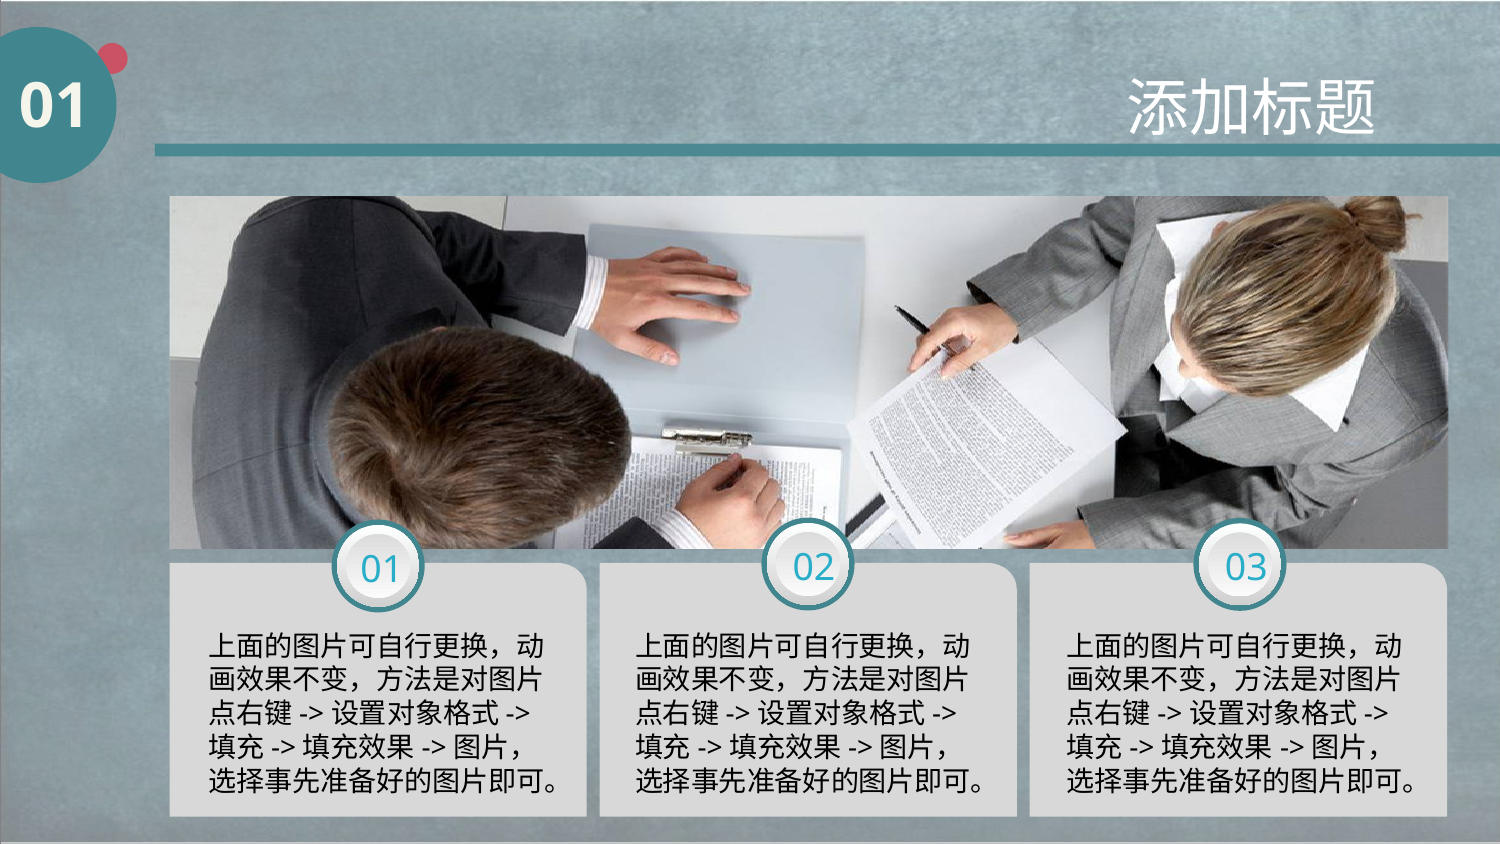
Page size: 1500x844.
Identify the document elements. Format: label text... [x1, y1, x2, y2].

text_box [169, 196, 1449, 550]
text_box 上面的图片可自行更换，动画效果不变，方法是对图片点右键->设置对象格式->填充->填充效果->图片，选择事先准备好的图片即可。 [193, 620, 570, 804]
text_box [113, 78, 118, 132]
text_box 添加标题 [1111, 60, 1449, 149]
text_box [169, 562, 587, 817]
text_box [599, 562, 1017, 817]
text_box 单击添加文本单击添加 文本单击添加文本 [0, 0, 1500, 844]
text_box [0, 25, 105, 185]
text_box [761, 517, 855, 611]
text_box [331, 519, 425, 613]
text_box 上面的图片可自行更换，动画效果不变，方法是对图片点右键->设置对象格式->填充->填充效果->图片，选择事先准备好的图片即可。 [620, 620, 997, 804]
text_box [97, 41, 129, 75]
text_box 上面的图片可自行更换，动画效果不变，方法是对图片点右键->设置对象格式->填充->填充效果->图片，选择事先准备好的图片即可。 [1051, 620, 1428, 804]
text_box 01 [4, 57, 113, 148]
text_box [1029, 562, 1448, 817]
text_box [1193, 517, 1287, 611]
